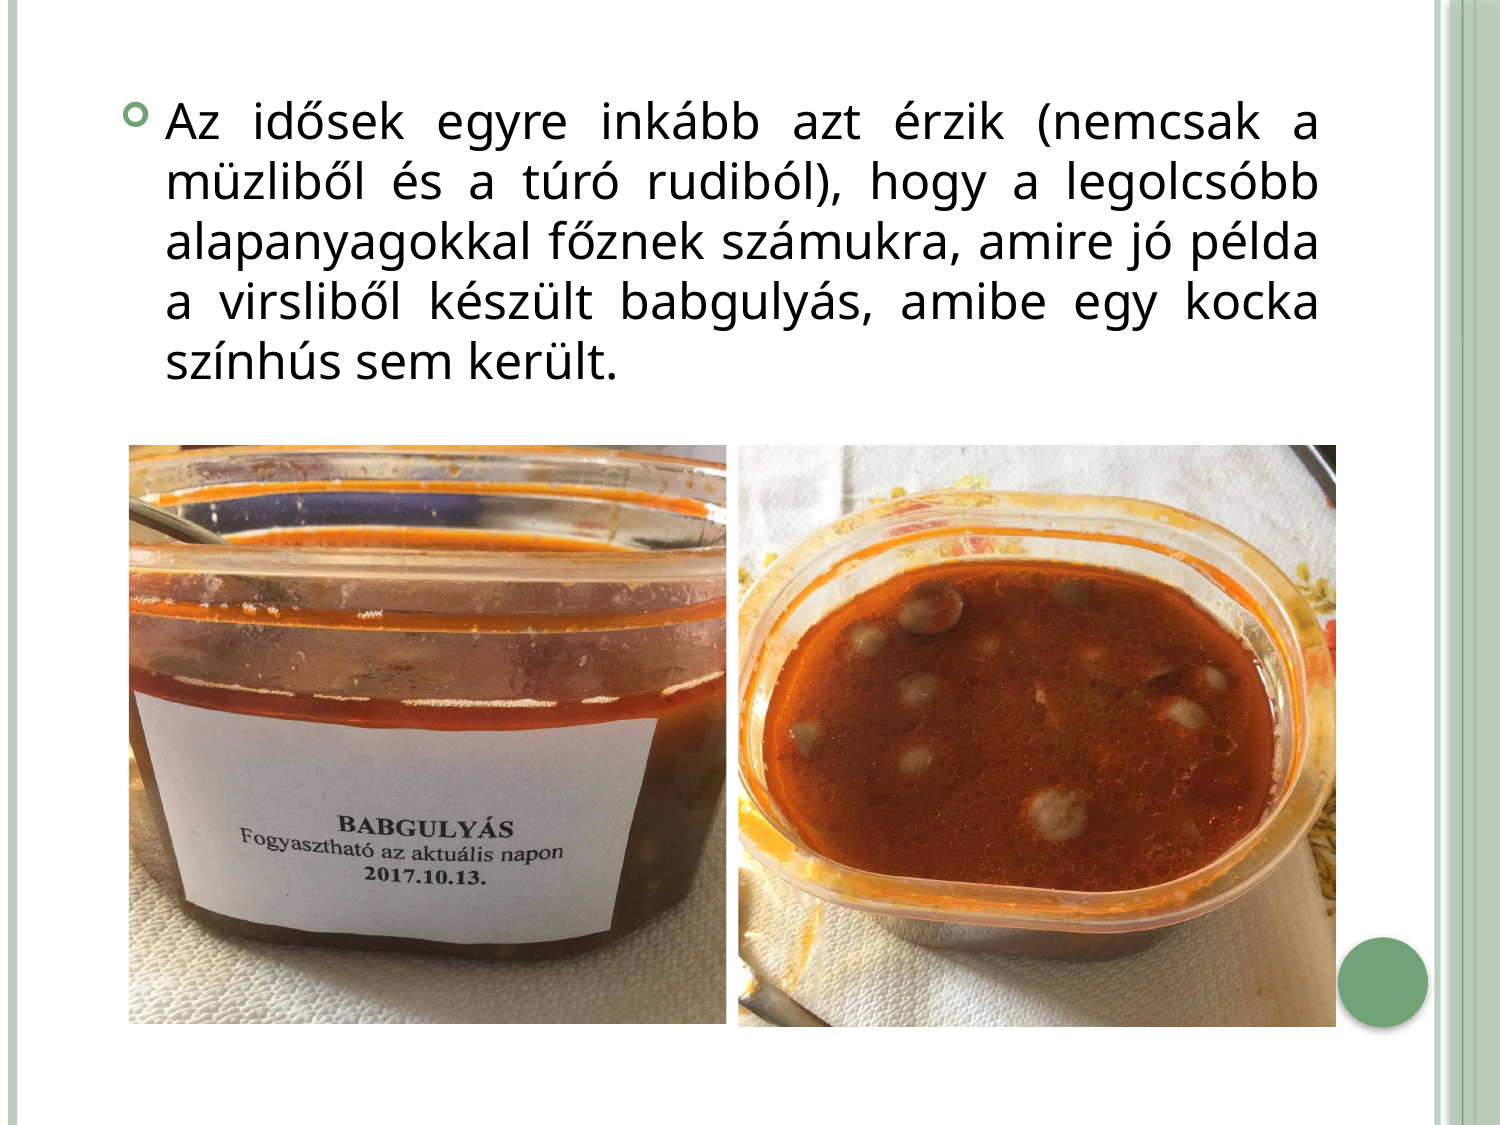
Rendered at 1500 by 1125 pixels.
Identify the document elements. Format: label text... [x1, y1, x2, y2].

picture [737, 444, 1337, 1027]
picture [128, 444, 727, 1024]
list Az idősek egyre inkább azt érzik (nemcsak a müzliből és a túró rudiból), hogy a legolcsóbb alapanyagokkal főznek számukra, amire jó példa a virsliből készült babgulyás, amibe egy kocka színhús sem került. [105, 82, 1336, 1043]
